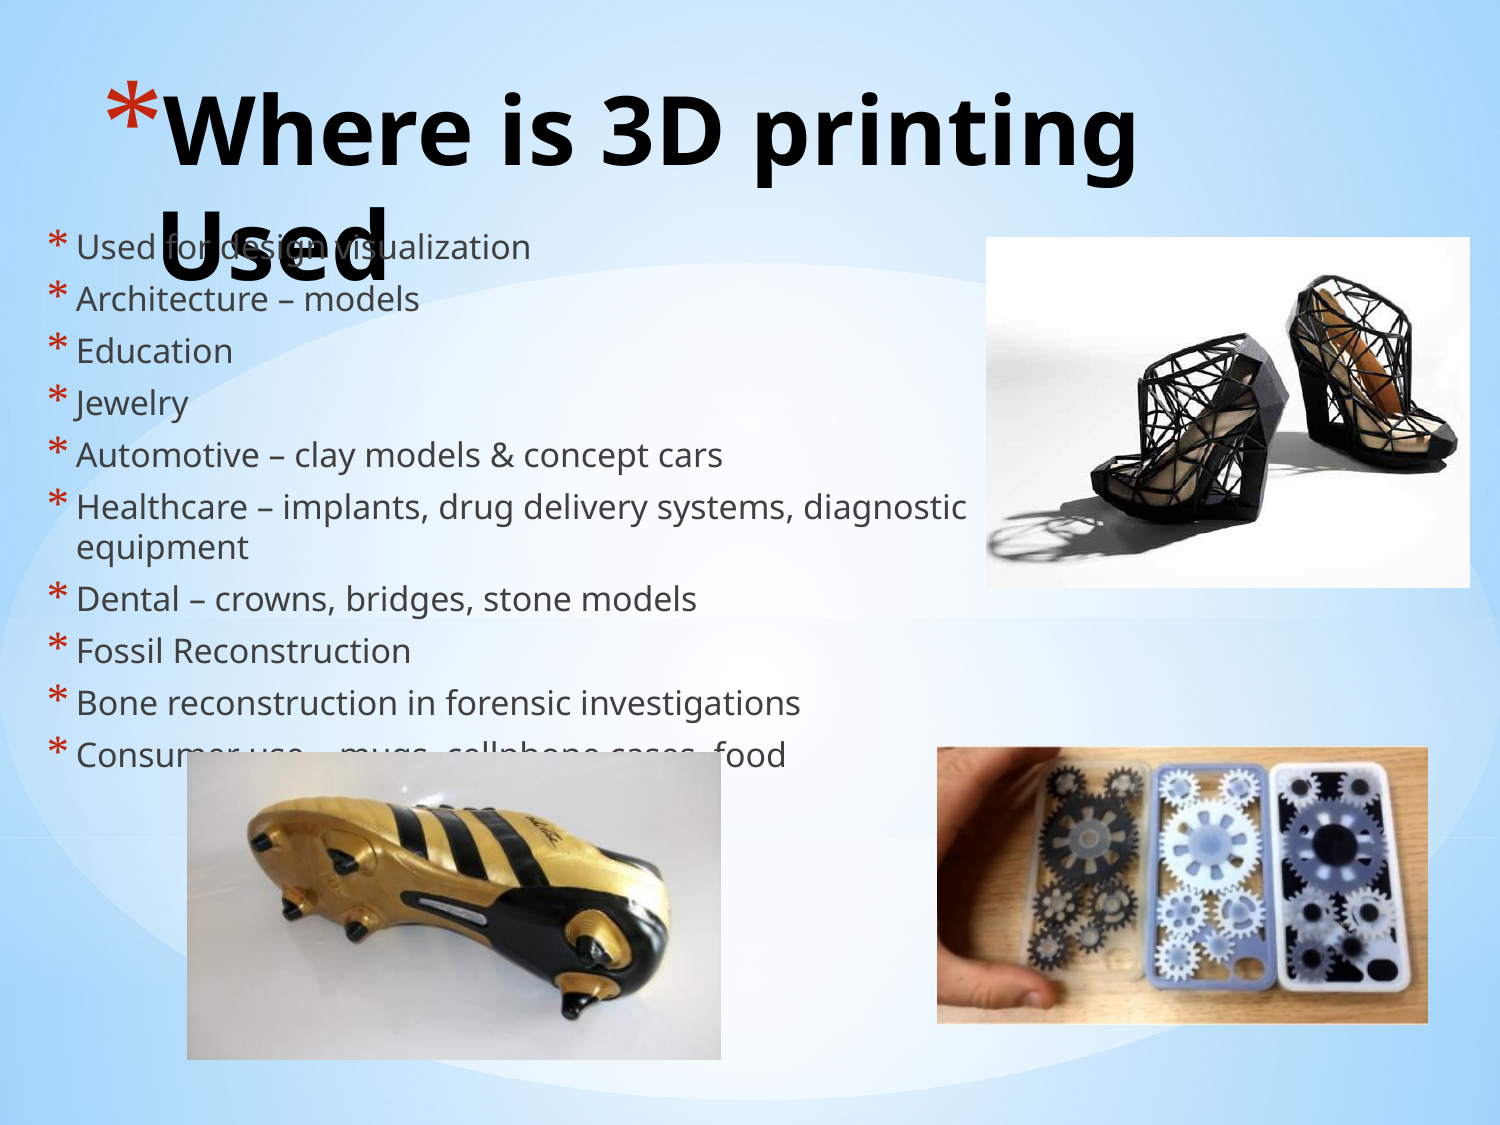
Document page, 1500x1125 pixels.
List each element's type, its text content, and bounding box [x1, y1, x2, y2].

list Used for design visualization Architecture – models Education Jewelry Automotive – clay models & concept cars Healthcare – implants, drug delivery systems, diagnostic equipment Dental – crowns, bridges, stone models Fossil Reconstruction Bone reconstruction in forensic investigations Consumer use – mugs, cellphone cases, food [24, 218, 1075, 789]
title Where is 3D printing Used [87, 62, 1363, 234]
picture [937, 746, 1428, 1026]
picture [986, 237, 1470, 588]
picture [187, 752, 721, 1061]
